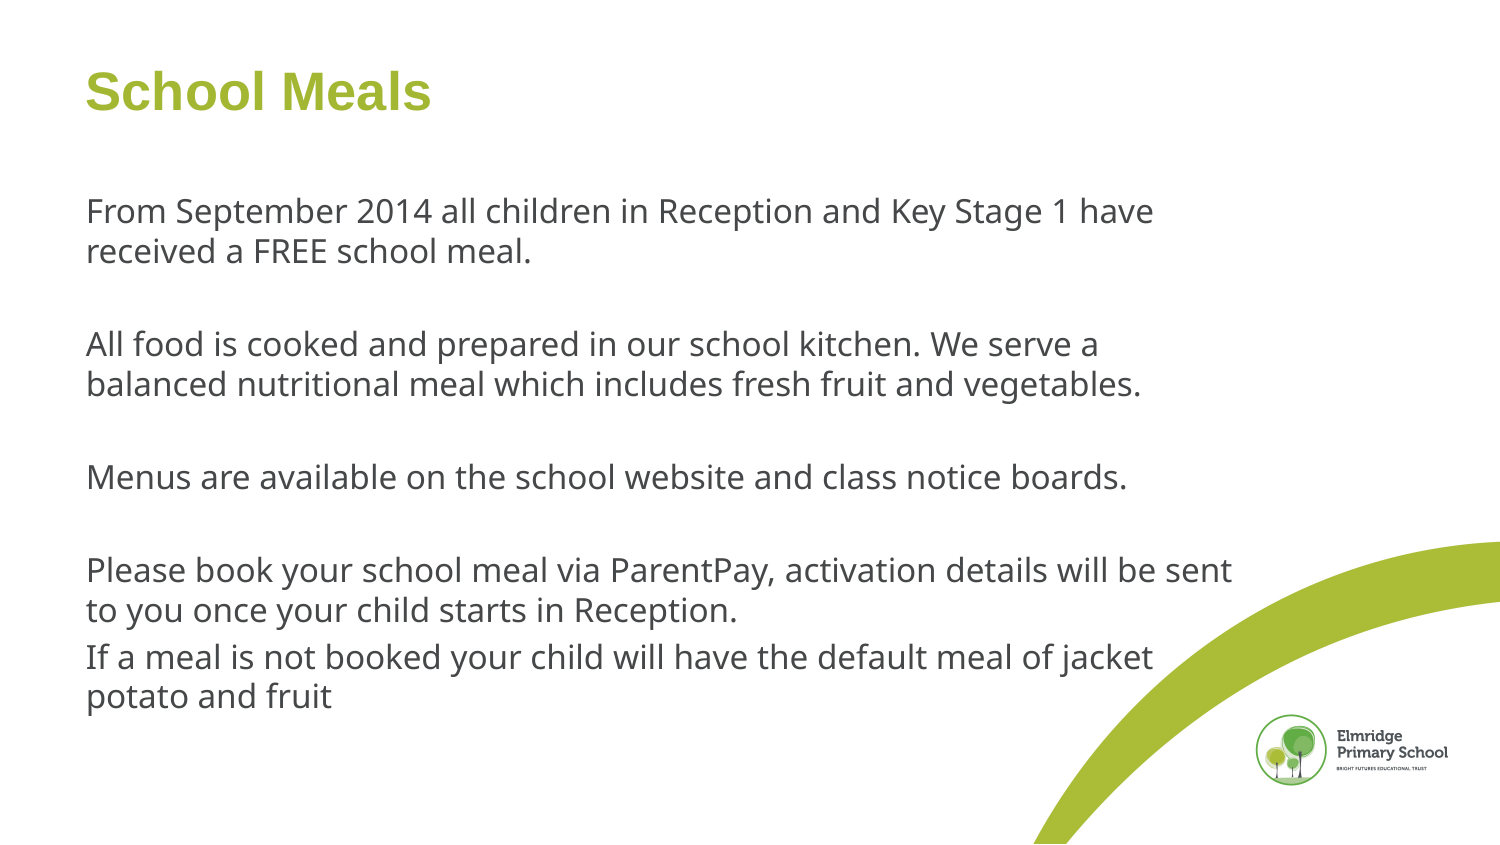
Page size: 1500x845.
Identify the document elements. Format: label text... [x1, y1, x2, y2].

list From September 2014 all children in Reception and Key Stage 1 have received a FREE school meal. All food is cooked and prepared in our school kitchen. We serve a balanced nutritional meal which includes fresh fruit and vegetables. Menus are available on the school website and class notice boards. Please book your school meal via ParentPay, activation details will be sent to you once your child starts in Reception. If a meal is not booked your child will have the default meal of jacket potato and fruit [70, 182, 1252, 773]
title School Meals [70, 53, 1252, 129]
picture [0, 0, 1500, 844]
